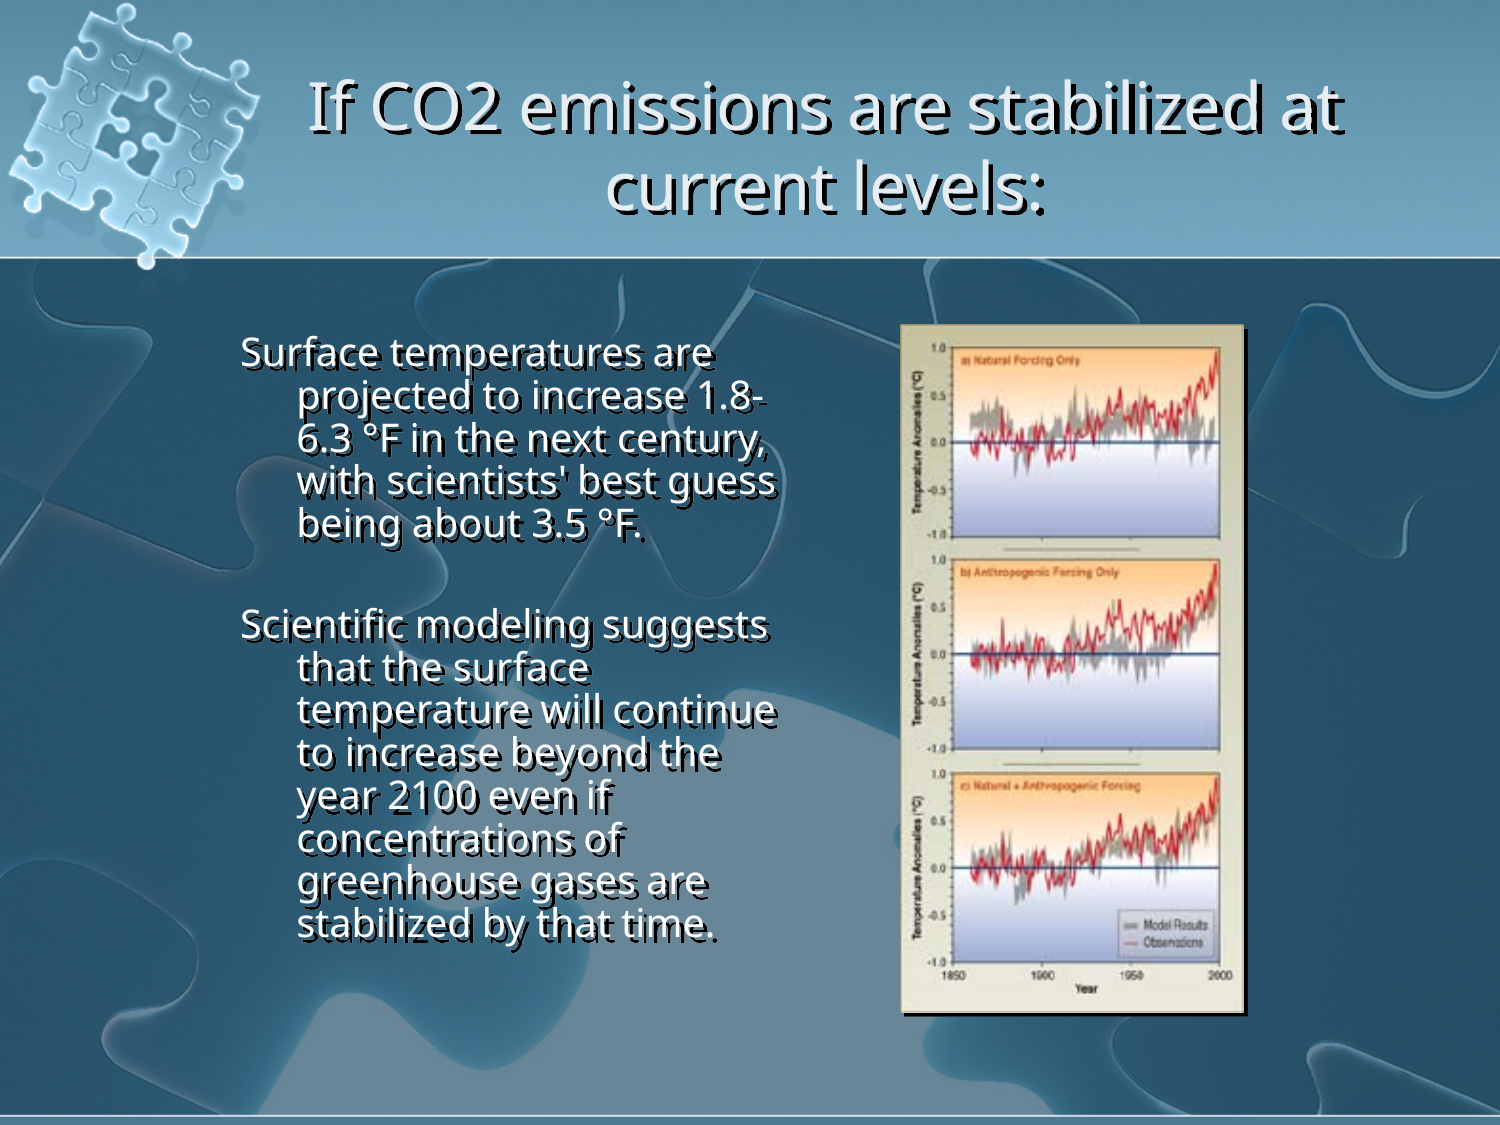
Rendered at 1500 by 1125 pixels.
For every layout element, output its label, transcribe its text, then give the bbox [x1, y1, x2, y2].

picture [0, 0, 1500, 1125]
title If CO2 emissions are stabilized at current levels: [224, 74, 1425, 213]
list Surface temperatures are projected to increase 1.8-6.3 °F in the next century, with scientists' best guess being about 3.5 °F. Scientific modeling suggests that the surface temperature will continue to increase beyond the year 2100 even if concentrations of greenhouse gases are stabilized by that time. [224, 324, 813, 1001]
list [899, 324, 1244, 1013]
